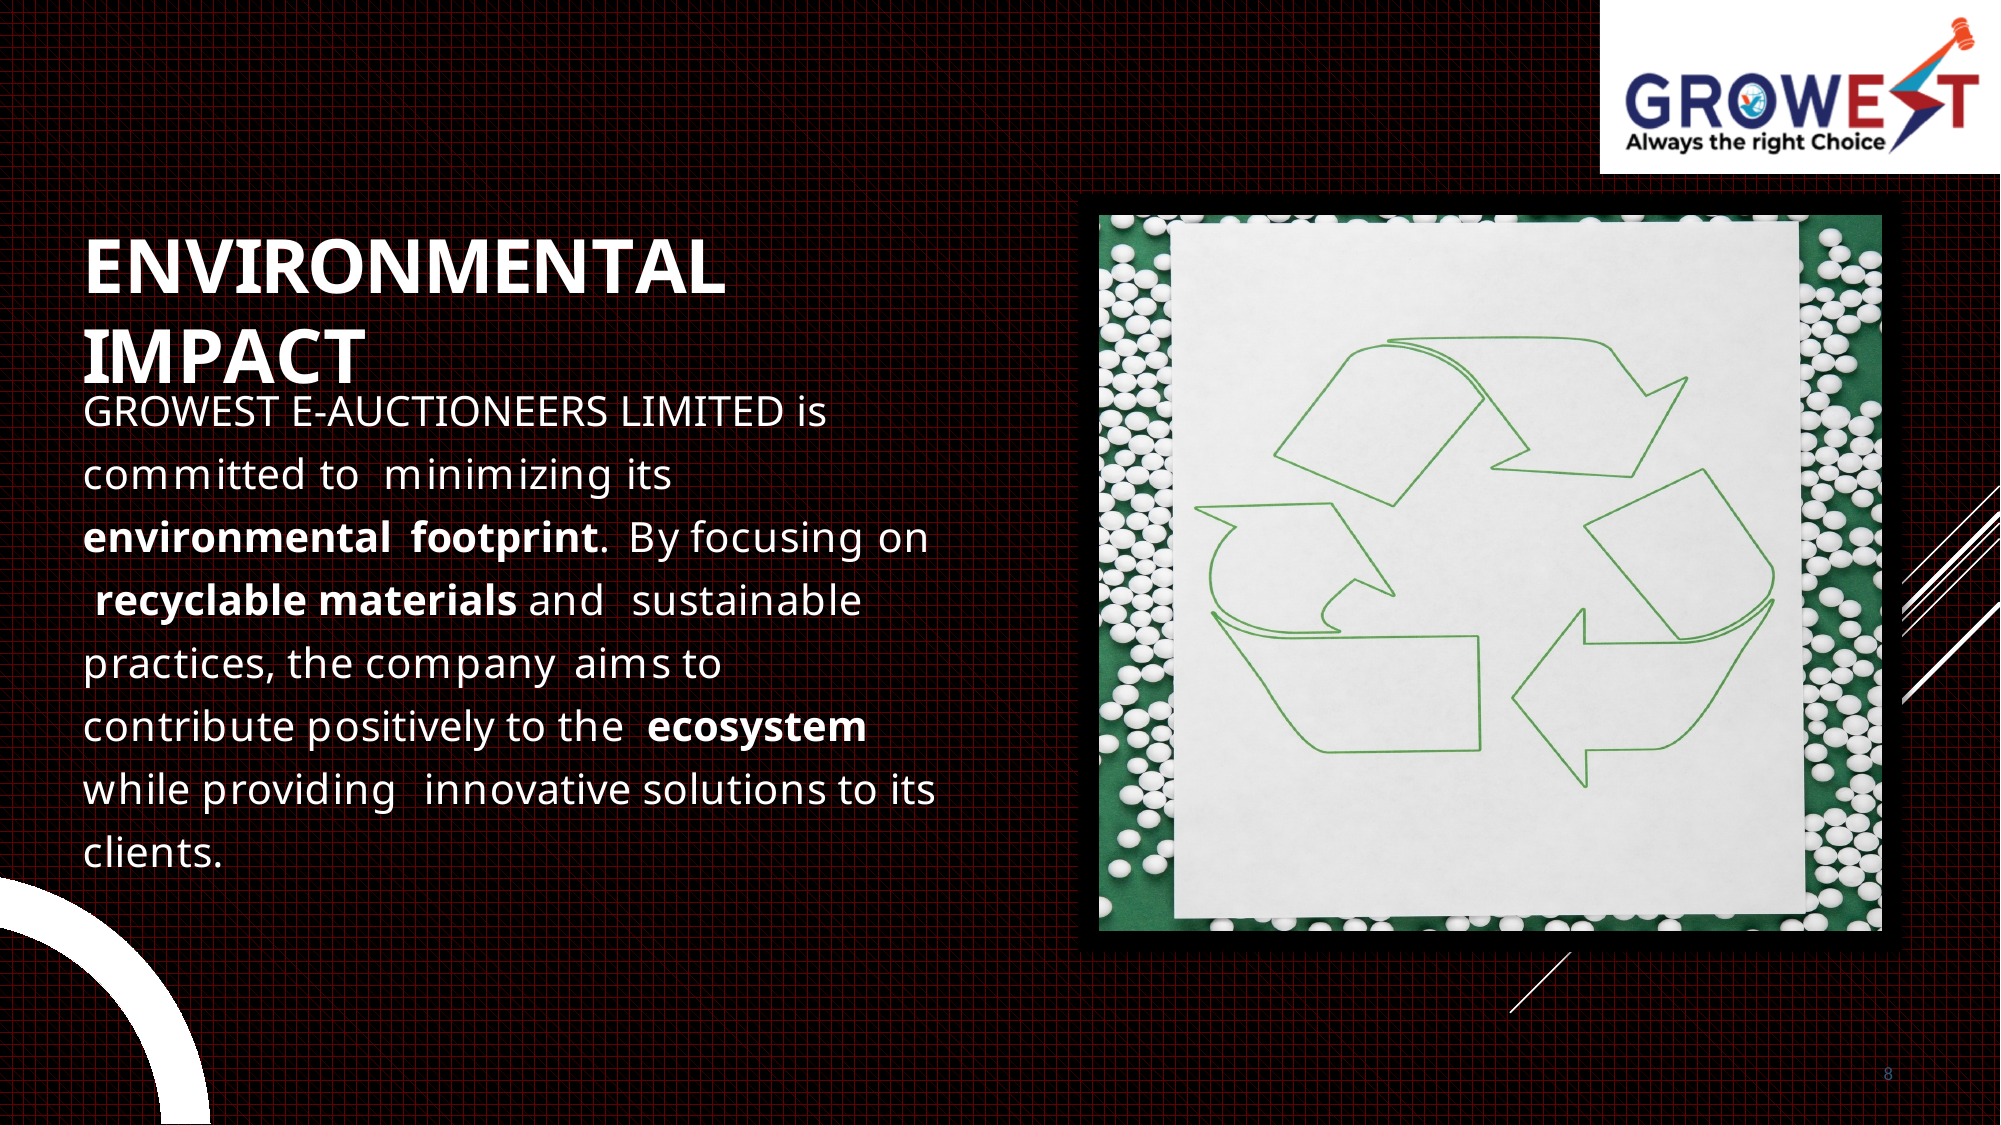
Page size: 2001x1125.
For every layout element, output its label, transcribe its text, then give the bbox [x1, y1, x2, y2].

text_box 8 [1881, 1059, 1896, 1085]
text_box GROWEST E-AUCTIONEERS LIMITED is committed to minimizing its environmental footprint. By focusing on recyclable materials and sustainable practices, the company aims to contribute positively to the ecosystem while providing innovative solutions to its clients. [81, 370, 937, 876]
picture [1599, 0, 2000, 175]
picture [1098, 214, 1882, 932]
text_box [0, 877, 211, 1124]
text_box ENVIRONMENTAL IMPACT [81, 216, 1013, 399]
